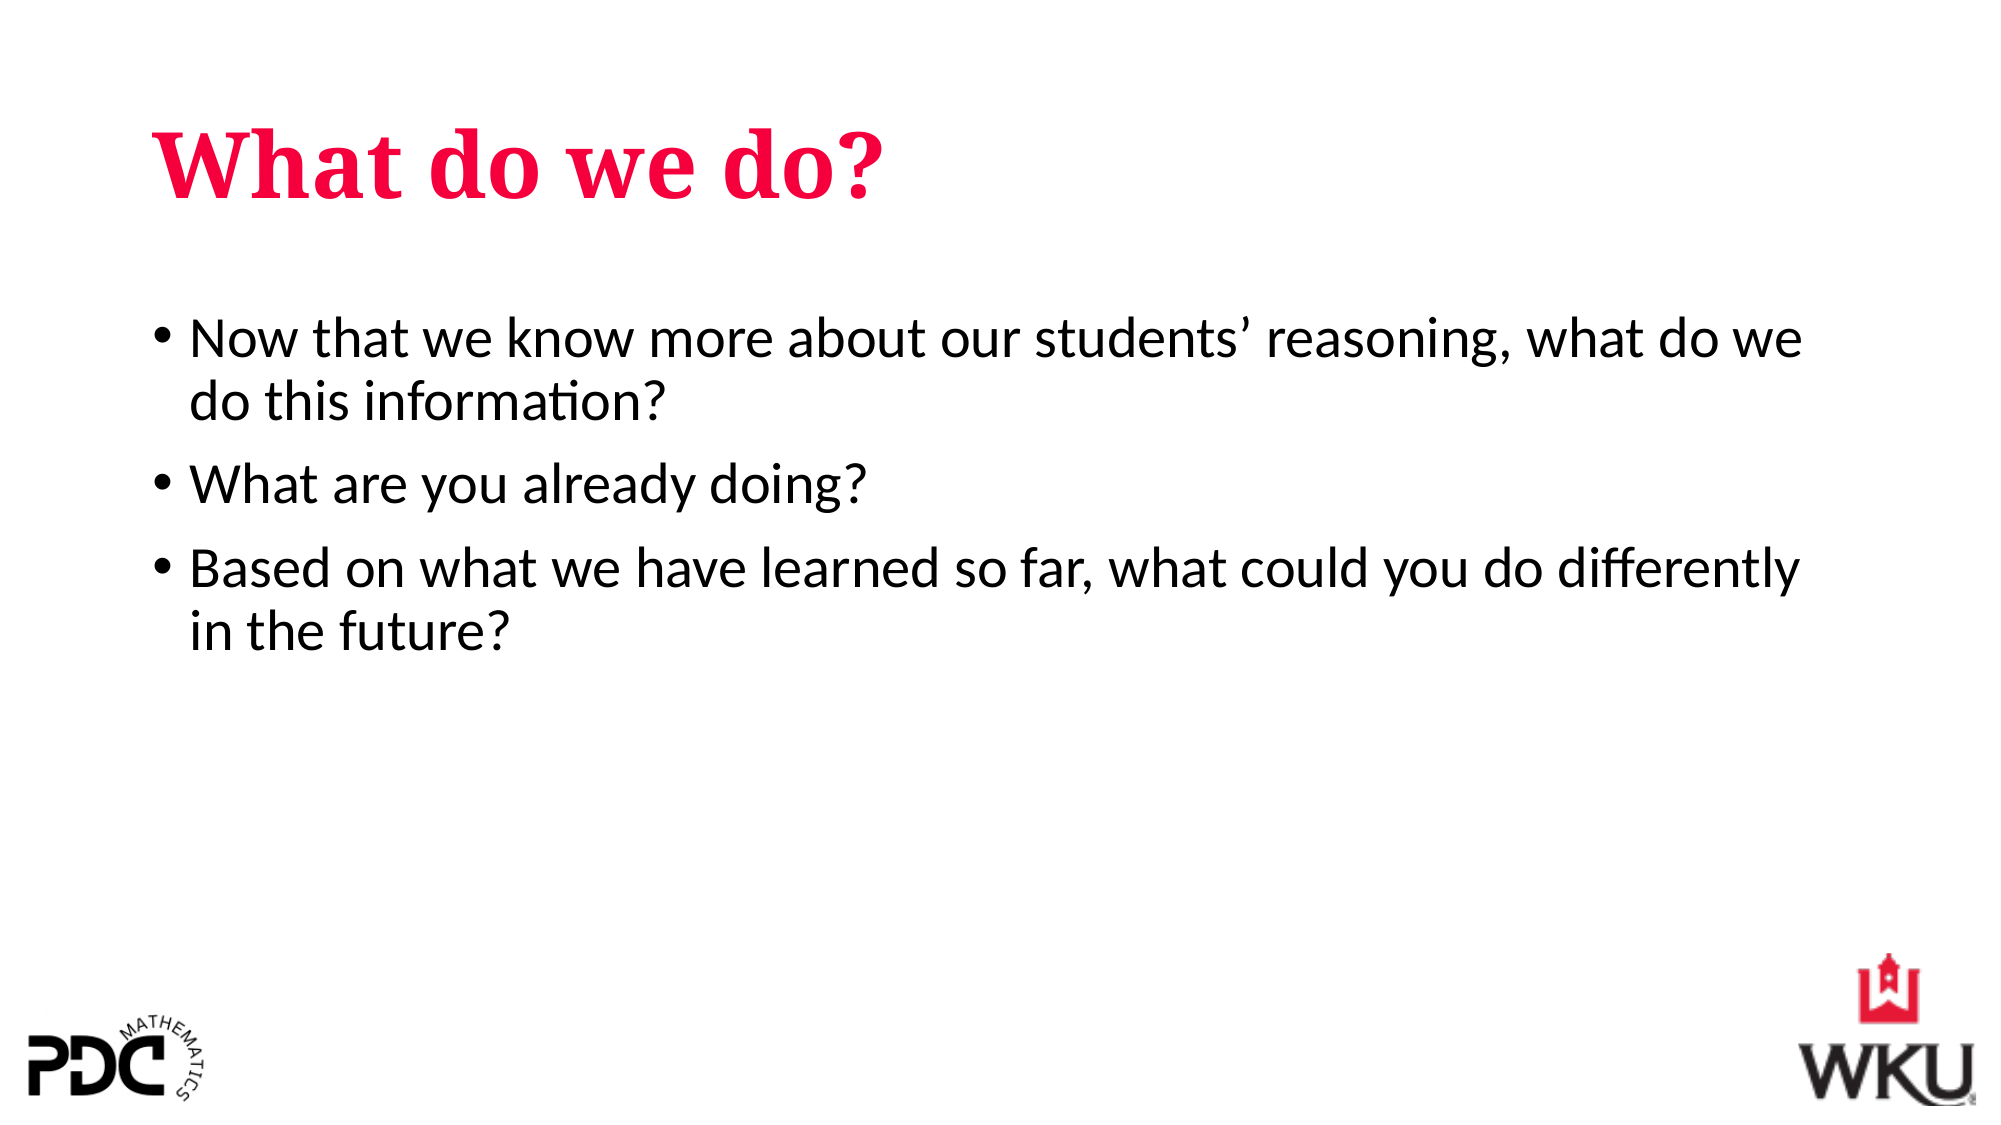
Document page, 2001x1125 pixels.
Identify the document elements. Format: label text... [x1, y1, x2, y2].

picture [23, 1009, 210, 1106]
title What do we do? [137, 59, 1863, 278]
list Now that we know more about our students’ reasoning, what do we do this information? What are you already doing? Based on what we have learned so far, what could you do differently in the future? [137, 299, 1863, 1014]
